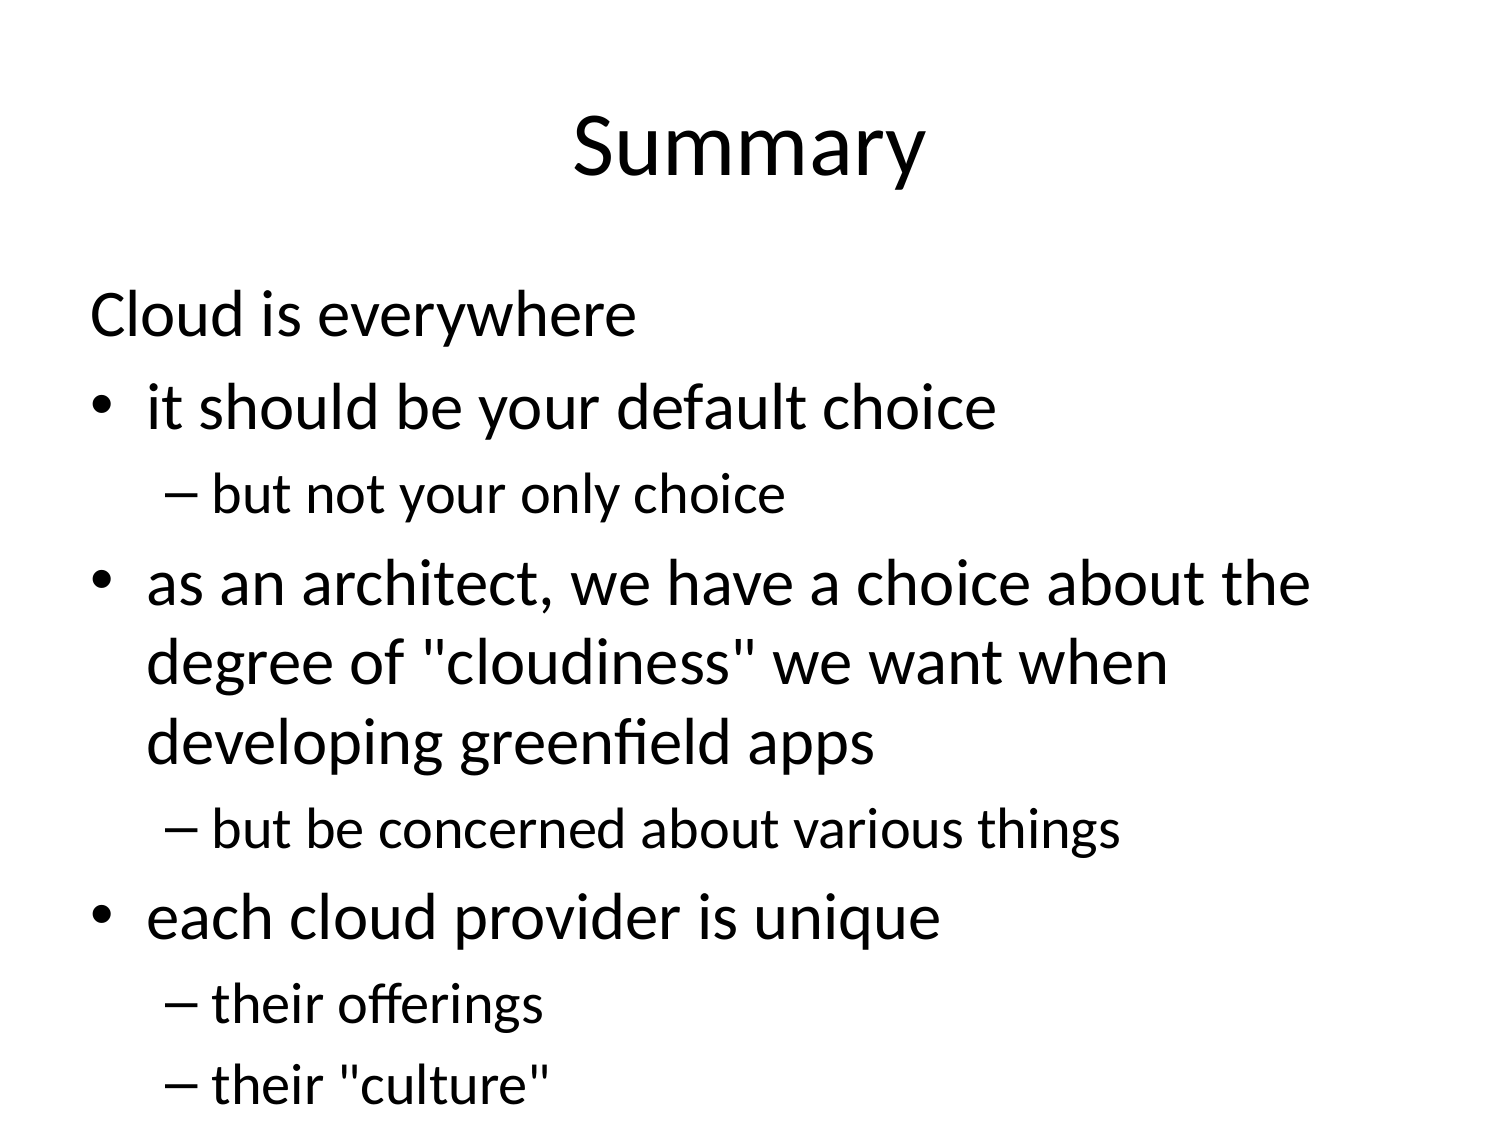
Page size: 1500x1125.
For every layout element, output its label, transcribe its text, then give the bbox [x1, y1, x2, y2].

title Summary [75, 45, 1425, 233]
list Cloud is everywhere it should be your default choice but not your only choice as an architect, we have a choice about the degree of "cloudiness" we want when developing greenfield apps but be concerned about various things each cloud provider is unique their offerings their "culture" their pricing ... so be sure to evaluate carefully [75, 262, 1425, 1005]
